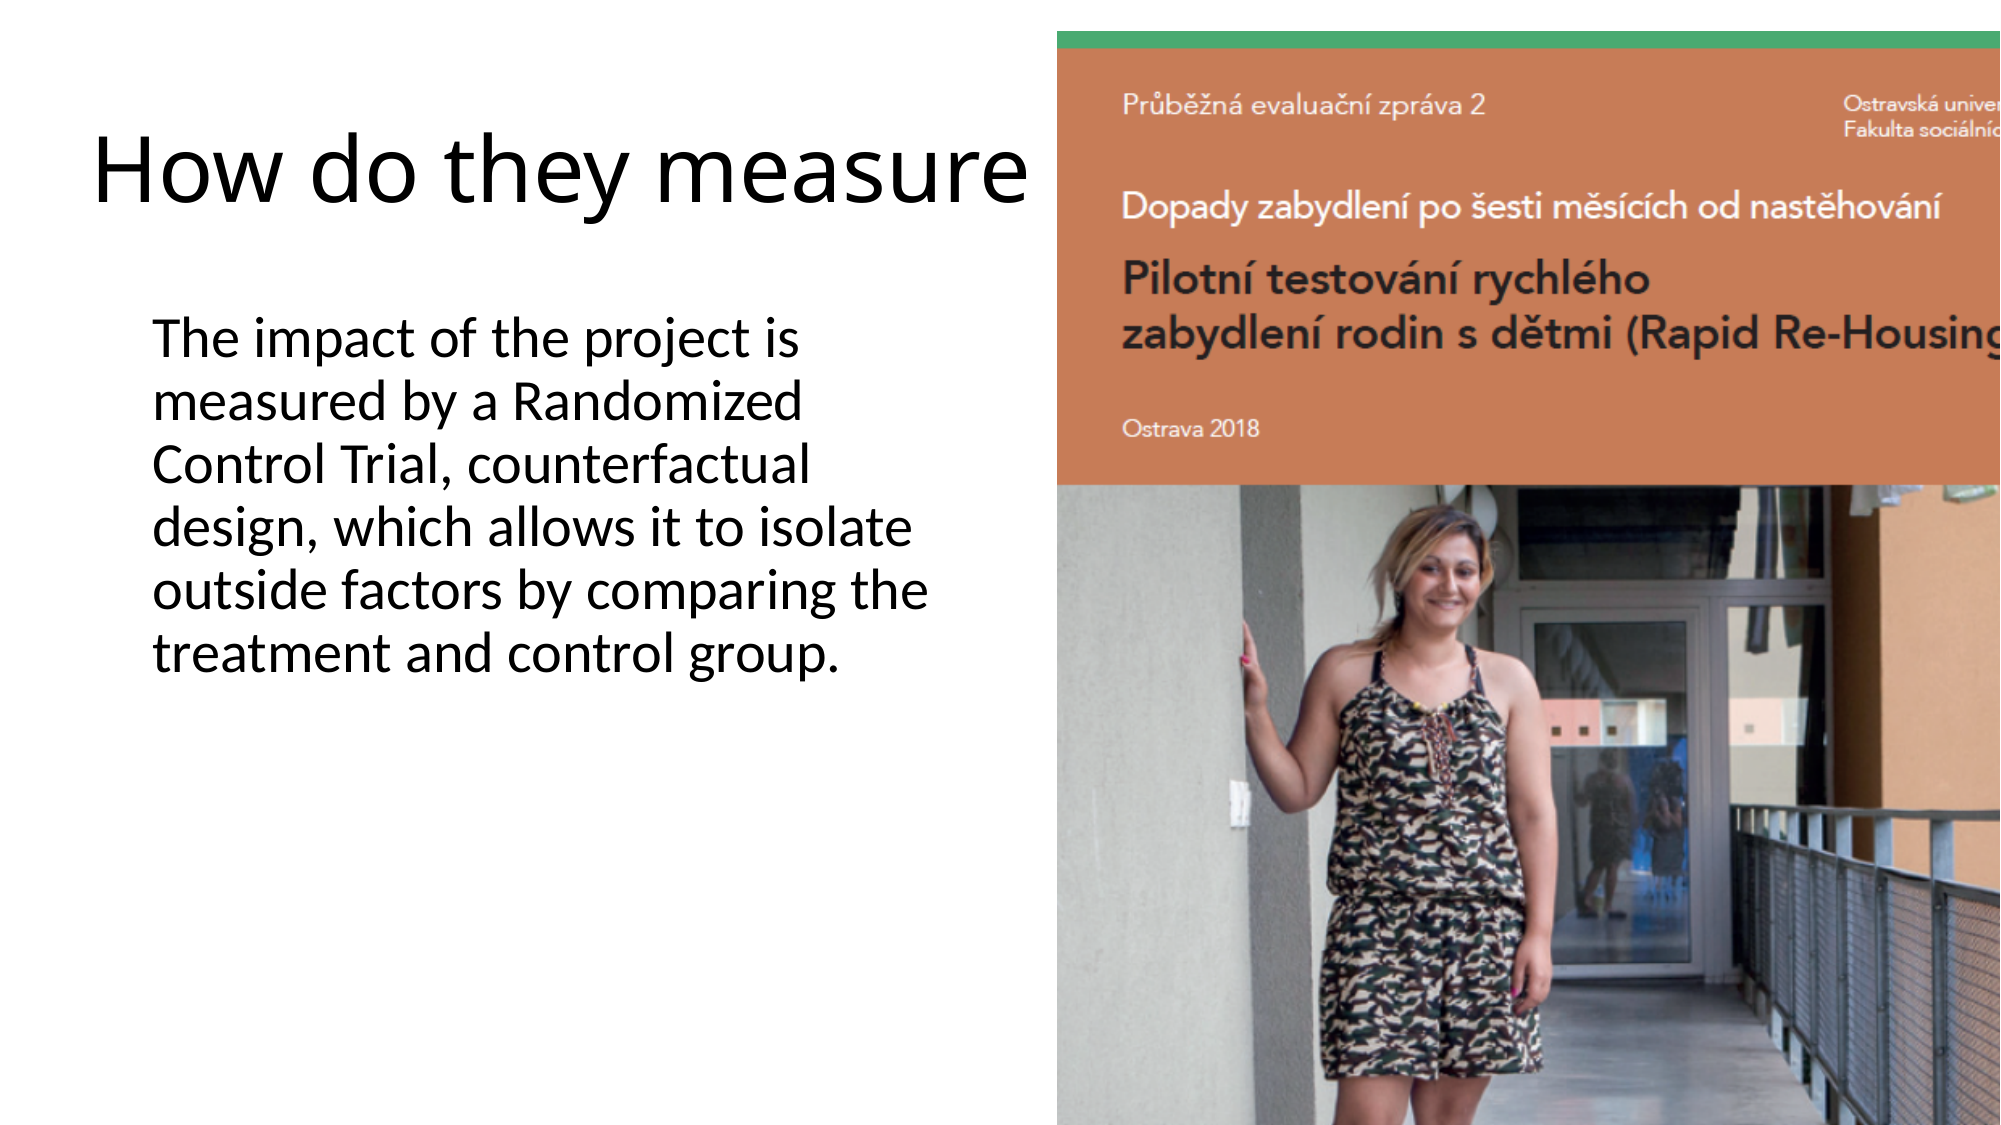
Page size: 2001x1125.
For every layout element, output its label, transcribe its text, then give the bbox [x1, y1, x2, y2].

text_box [1057, 31, 2000, 1125]
title How do they measure it? [75, 64, 1057, 282]
list The impact of the project is measured by a Randomized Control Trial, counterfactual design, which allows it to isolate outside factors by comparing the treatment and control group. [137, 299, 975, 1014]
